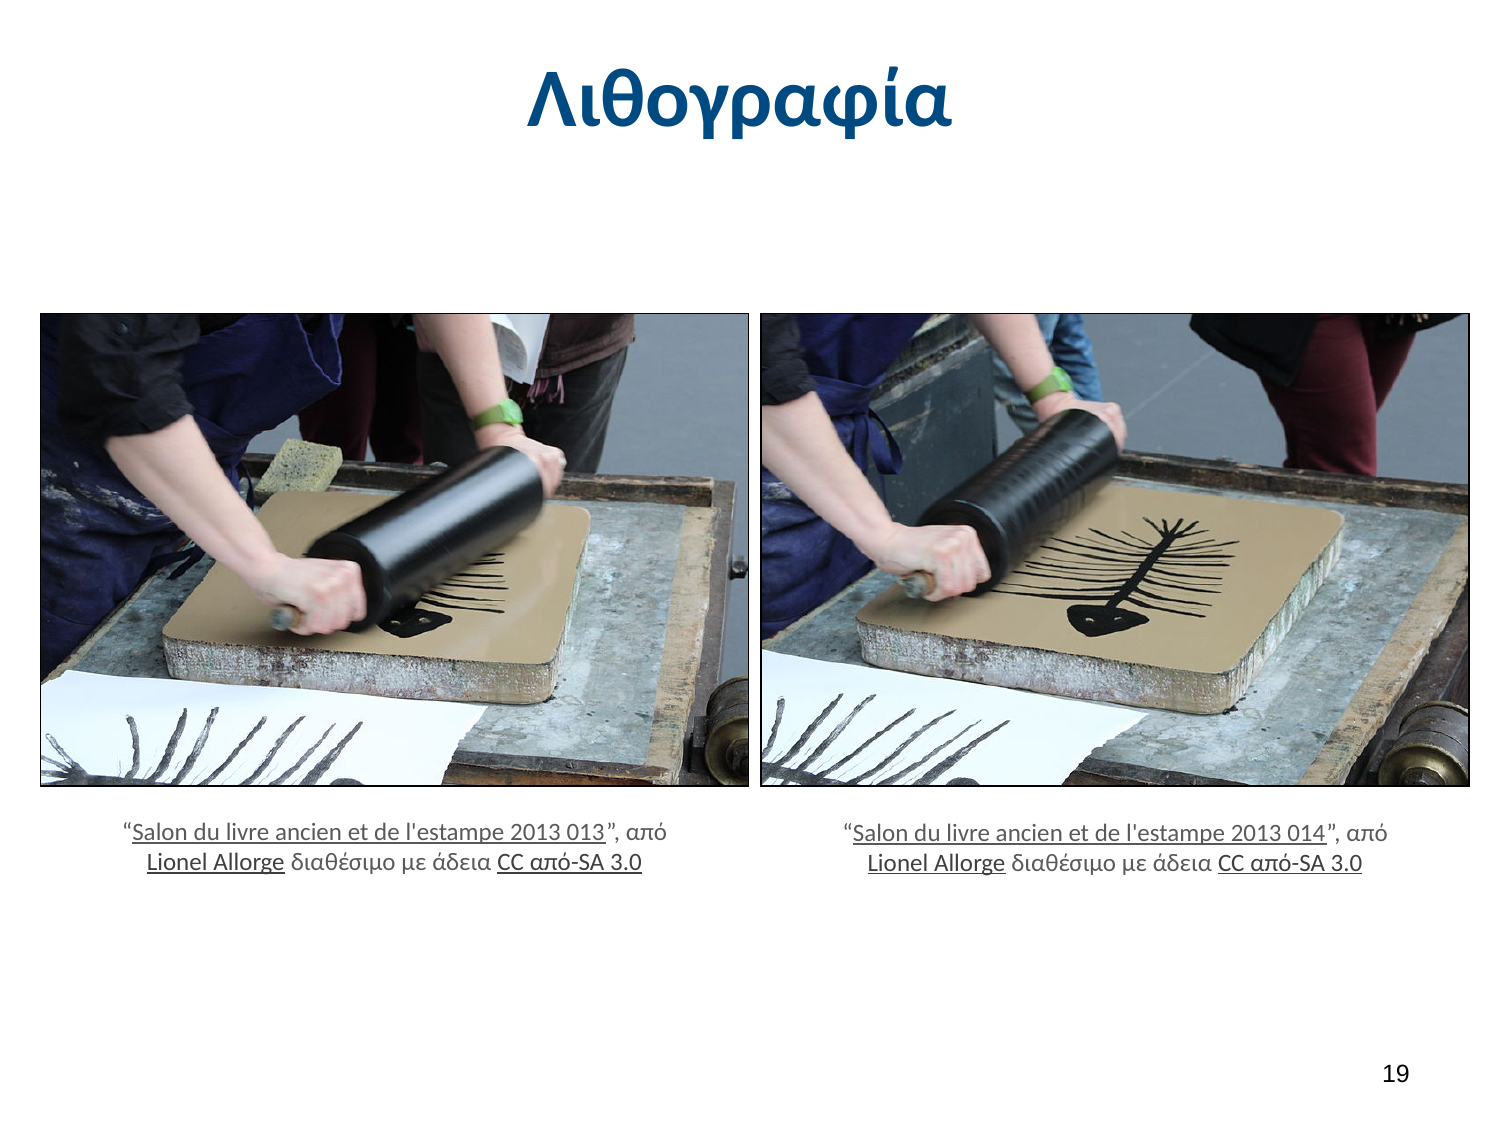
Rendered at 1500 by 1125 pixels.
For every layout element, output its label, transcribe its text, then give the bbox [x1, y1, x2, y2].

picture [40, 314, 749, 786]
slide_number 18 [1074, 1042, 1425, 1103]
picture [761, 314, 1469, 786]
text_box “Salon du livre ancien et de l'estampe 2013 013”, από Lionel Allorge διαθέσιμο με άδεια CC από-SA 3.0 [105, 808, 684, 884]
title Λιθογραφία [0, 19, 1500, 169]
text_box “Salon du livre ancien et de l'estampe 2013 014”, από Lionel Allorge διαθέσιμο με άδεια CC από-SA 3.0 [825, 808, 1405, 884]
